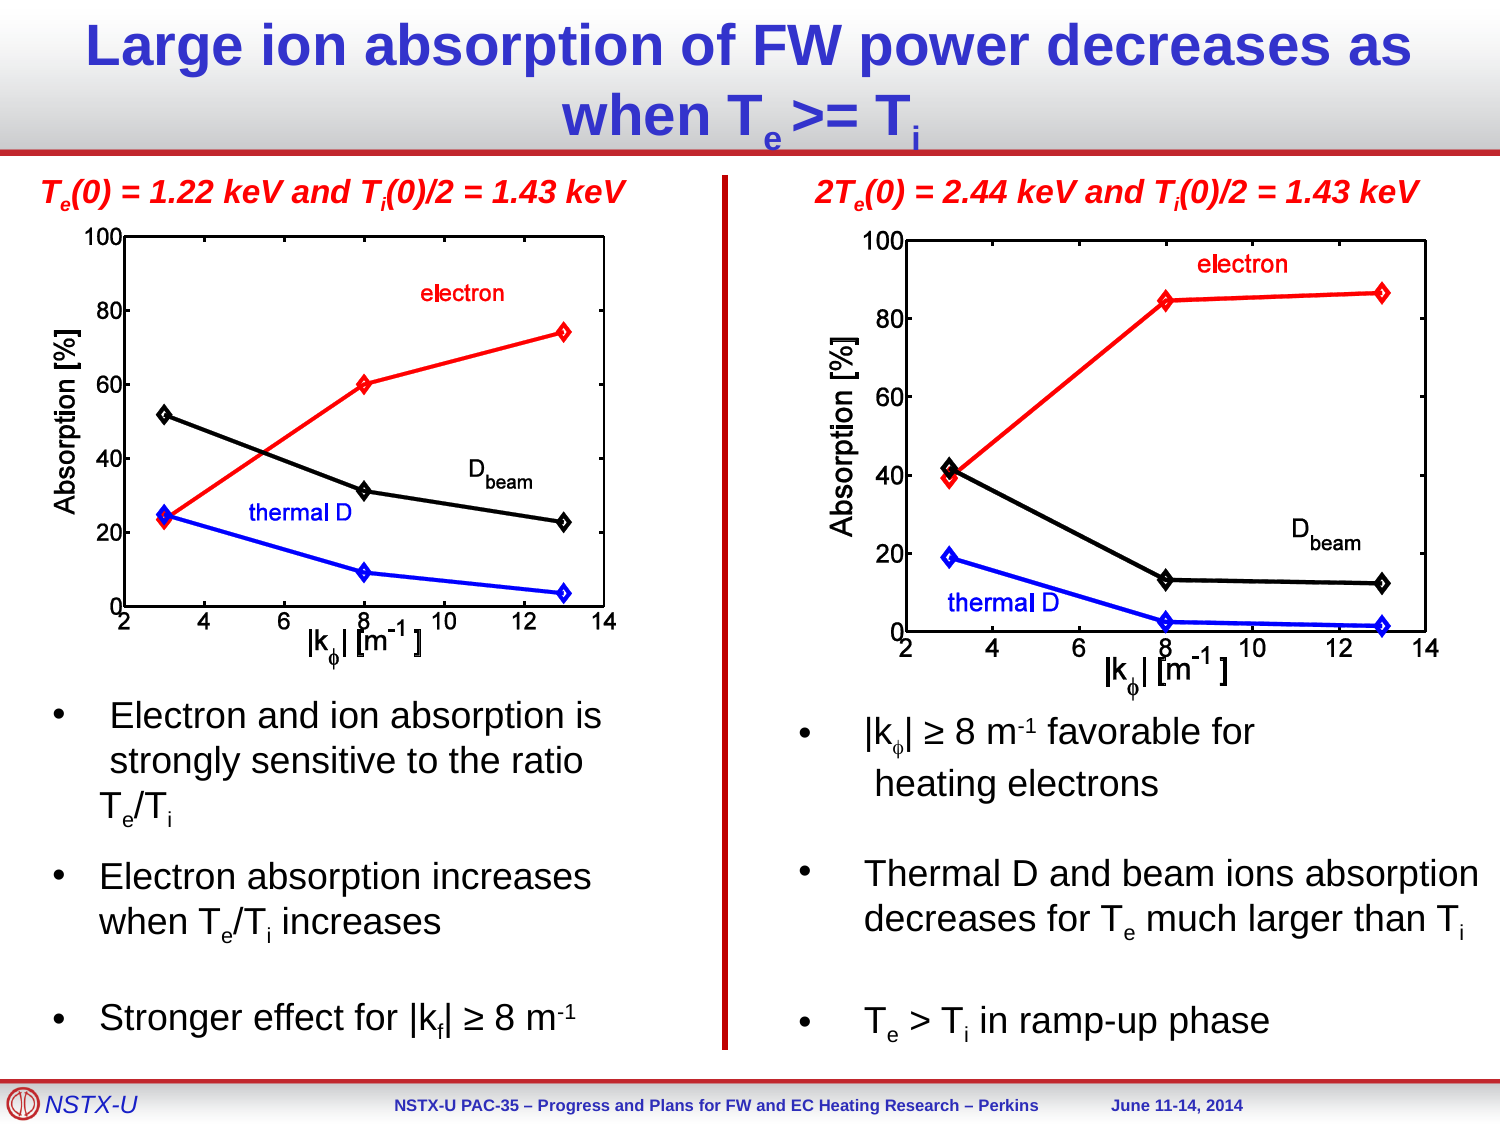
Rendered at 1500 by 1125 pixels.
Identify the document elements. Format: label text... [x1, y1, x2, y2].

text_box Electron and ion absorption is strongly sensitive to the ratio Te/Ti Electron absorption increases when Te/Ti increases Stronger effect for |kf| ≥ 8 m-1 [37, 683, 633, 1112]
text_box 2Te(0) = 2.44 keV and Ti(0)/2 = 1.43 keV [800, 162, 1500, 223]
picture [0, 1079, 1500, 1125]
picture [818, 212, 1490, 734]
title Large ion absorption of FW power decreases as when Te >= Ti [0, 0, 1500, 150]
text_box Te(0) = 1.22 keV and Ti(0)/2 = 1.43 keV [25, 162, 800, 223]
picture [43, 206, 663, 688]
text_box |kf| ≥ 8 m-1 favorable for heating electrons Thermal D and beam ions absorption decreases for Te much larger than Ti Te > Ti in ramp-up phase [783, 699, 1500, 1115]
